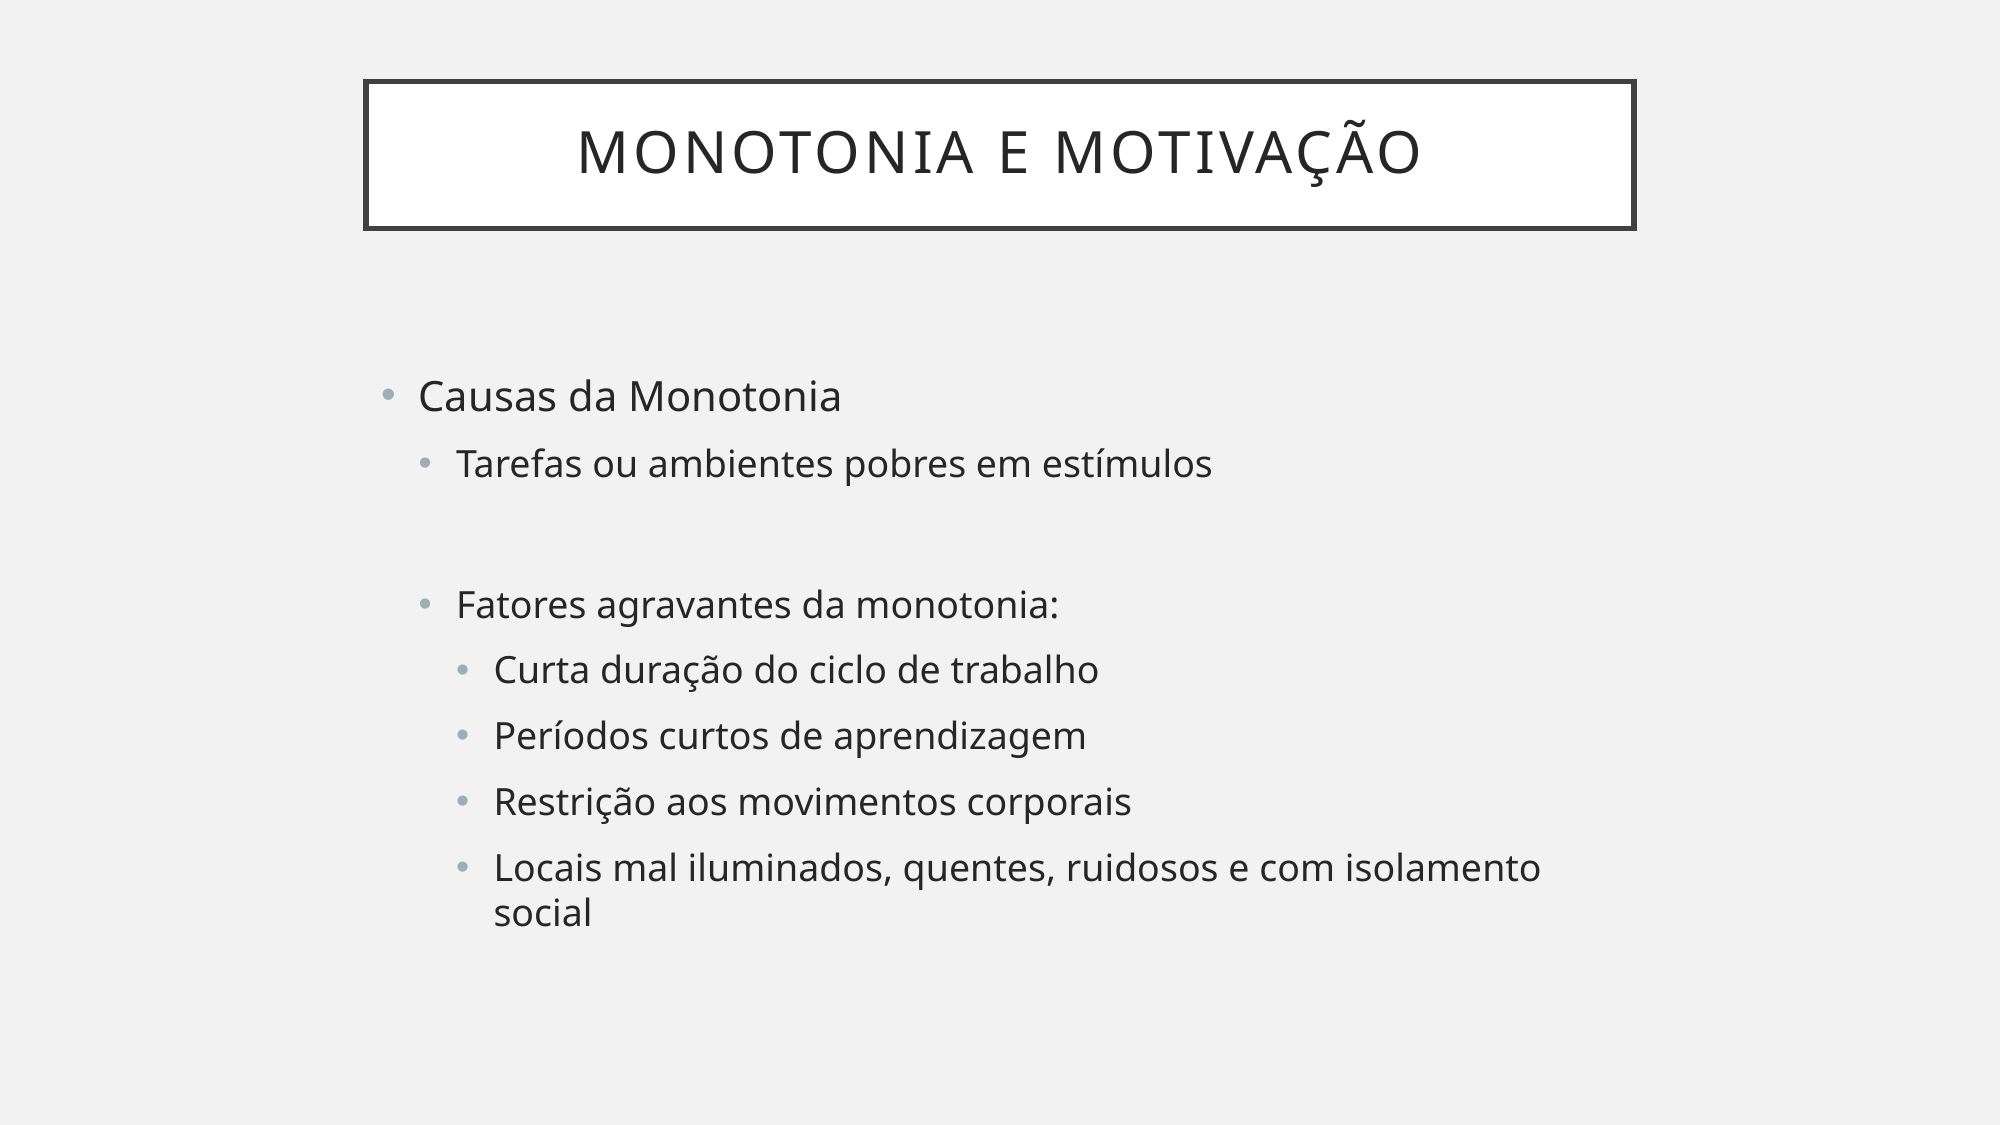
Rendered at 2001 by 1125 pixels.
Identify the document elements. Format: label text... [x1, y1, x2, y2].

list Causas da Monotonia Tarefas ou ambientes pobres em estímulos Fatores agravantes da monotonia: Curta duração do ciclo de trabalho Períodos curtos de aprendizagem Restrição aos movimentos corporais Locais mal iluminados, quentes, ruidosos e com isolamento social [366, 361, 1612, 1044]
title Monotonia e Motivação [363, 79, 1637, 231]
